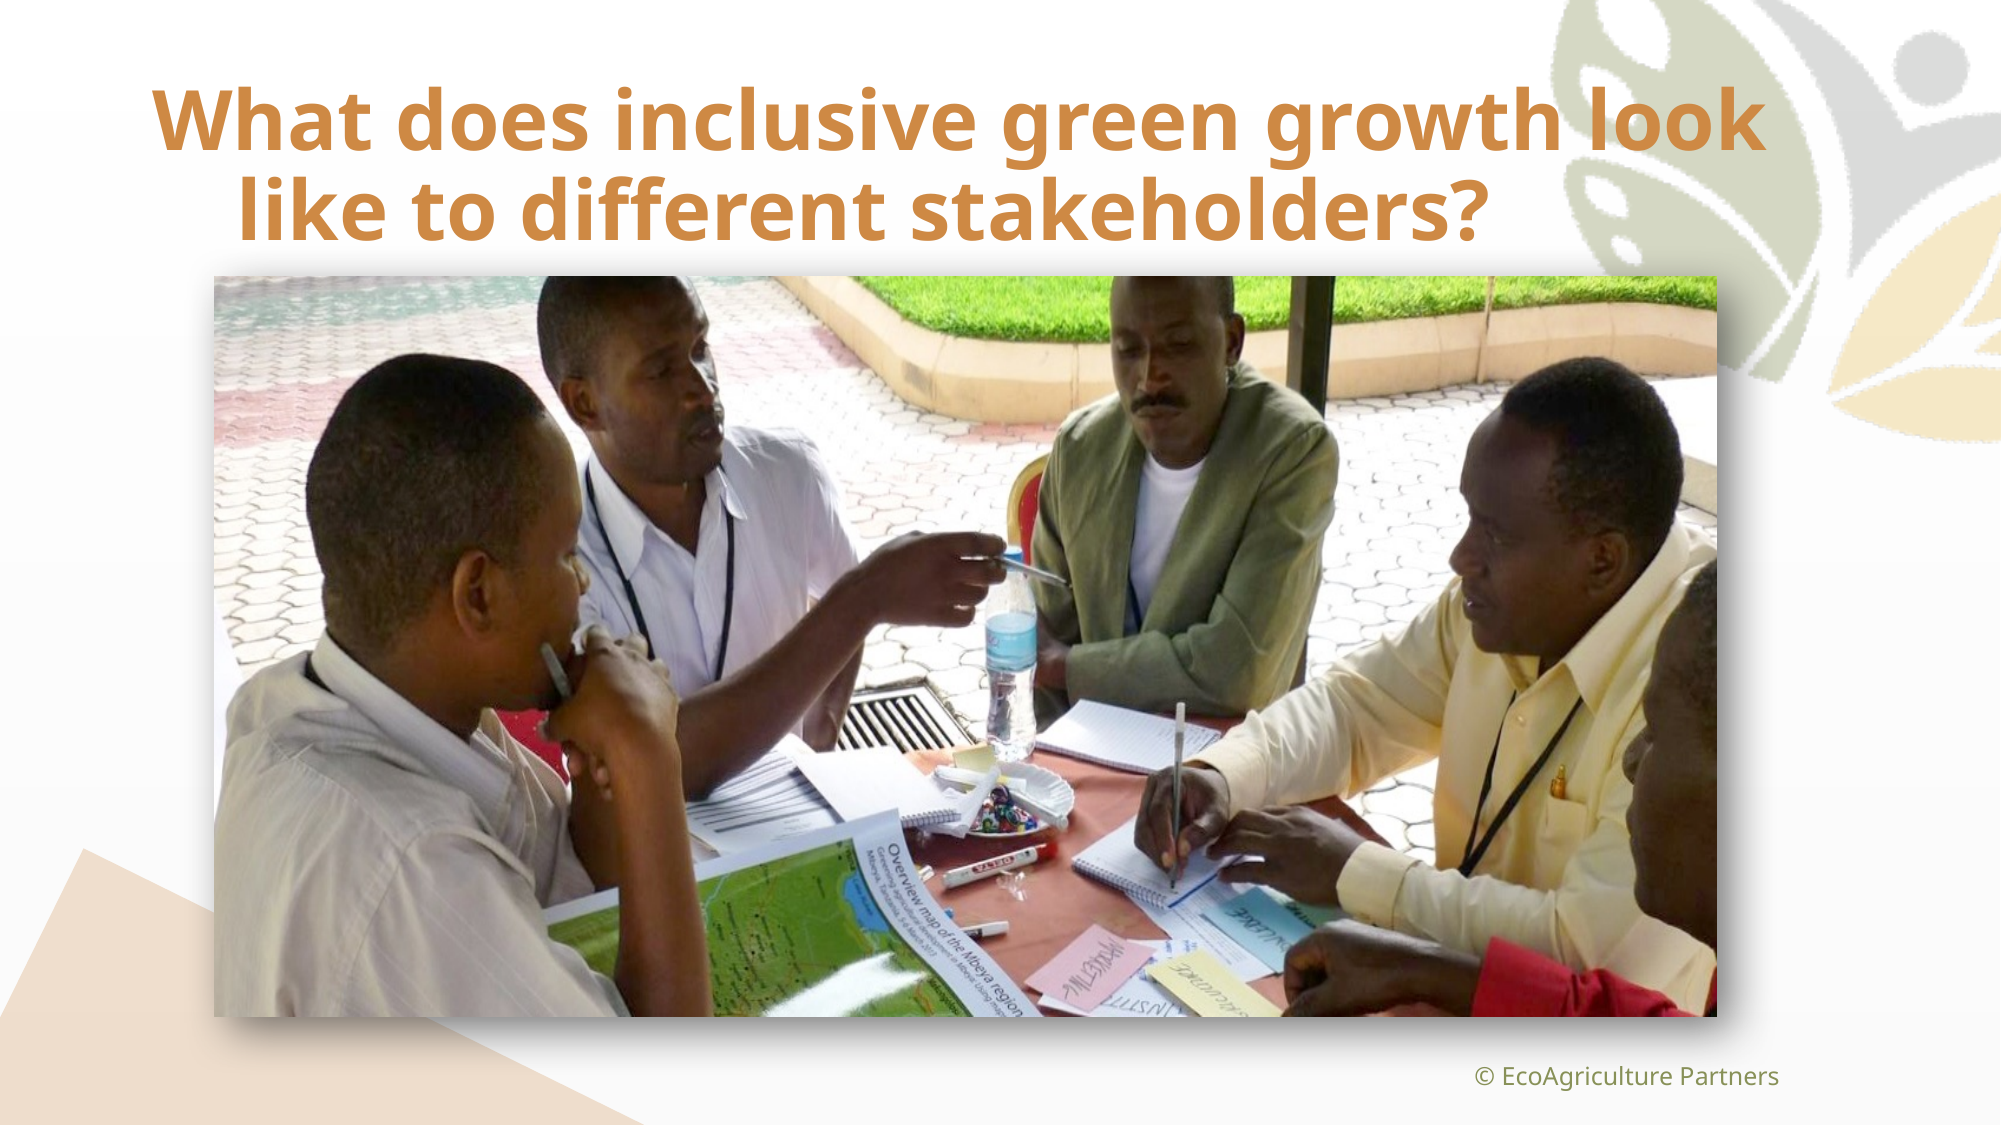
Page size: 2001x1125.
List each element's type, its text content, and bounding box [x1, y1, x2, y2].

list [214, 276, 1717, 1017]
title What does inclusive green growth look like to different stakeholders? [137, 59, 1863, 278]
